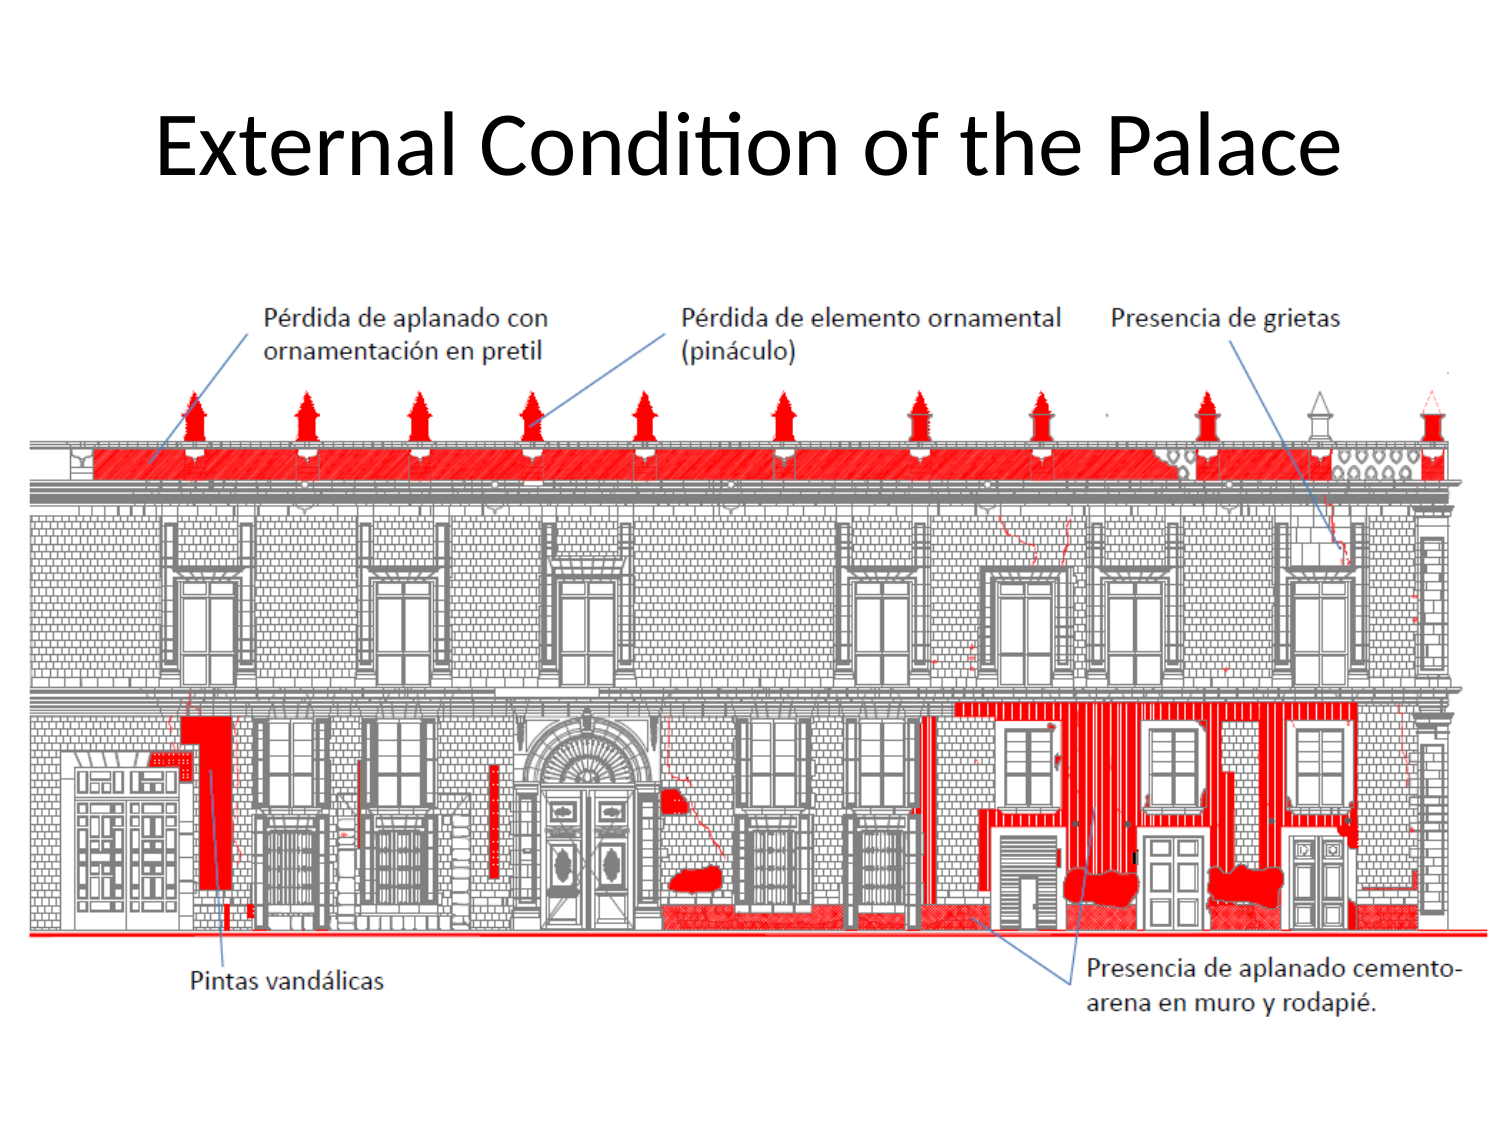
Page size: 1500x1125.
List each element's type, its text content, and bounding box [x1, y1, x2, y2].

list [0, 244, 1500, 1026]
title External Condition of the Palace [75, 45, 1425, 233]
